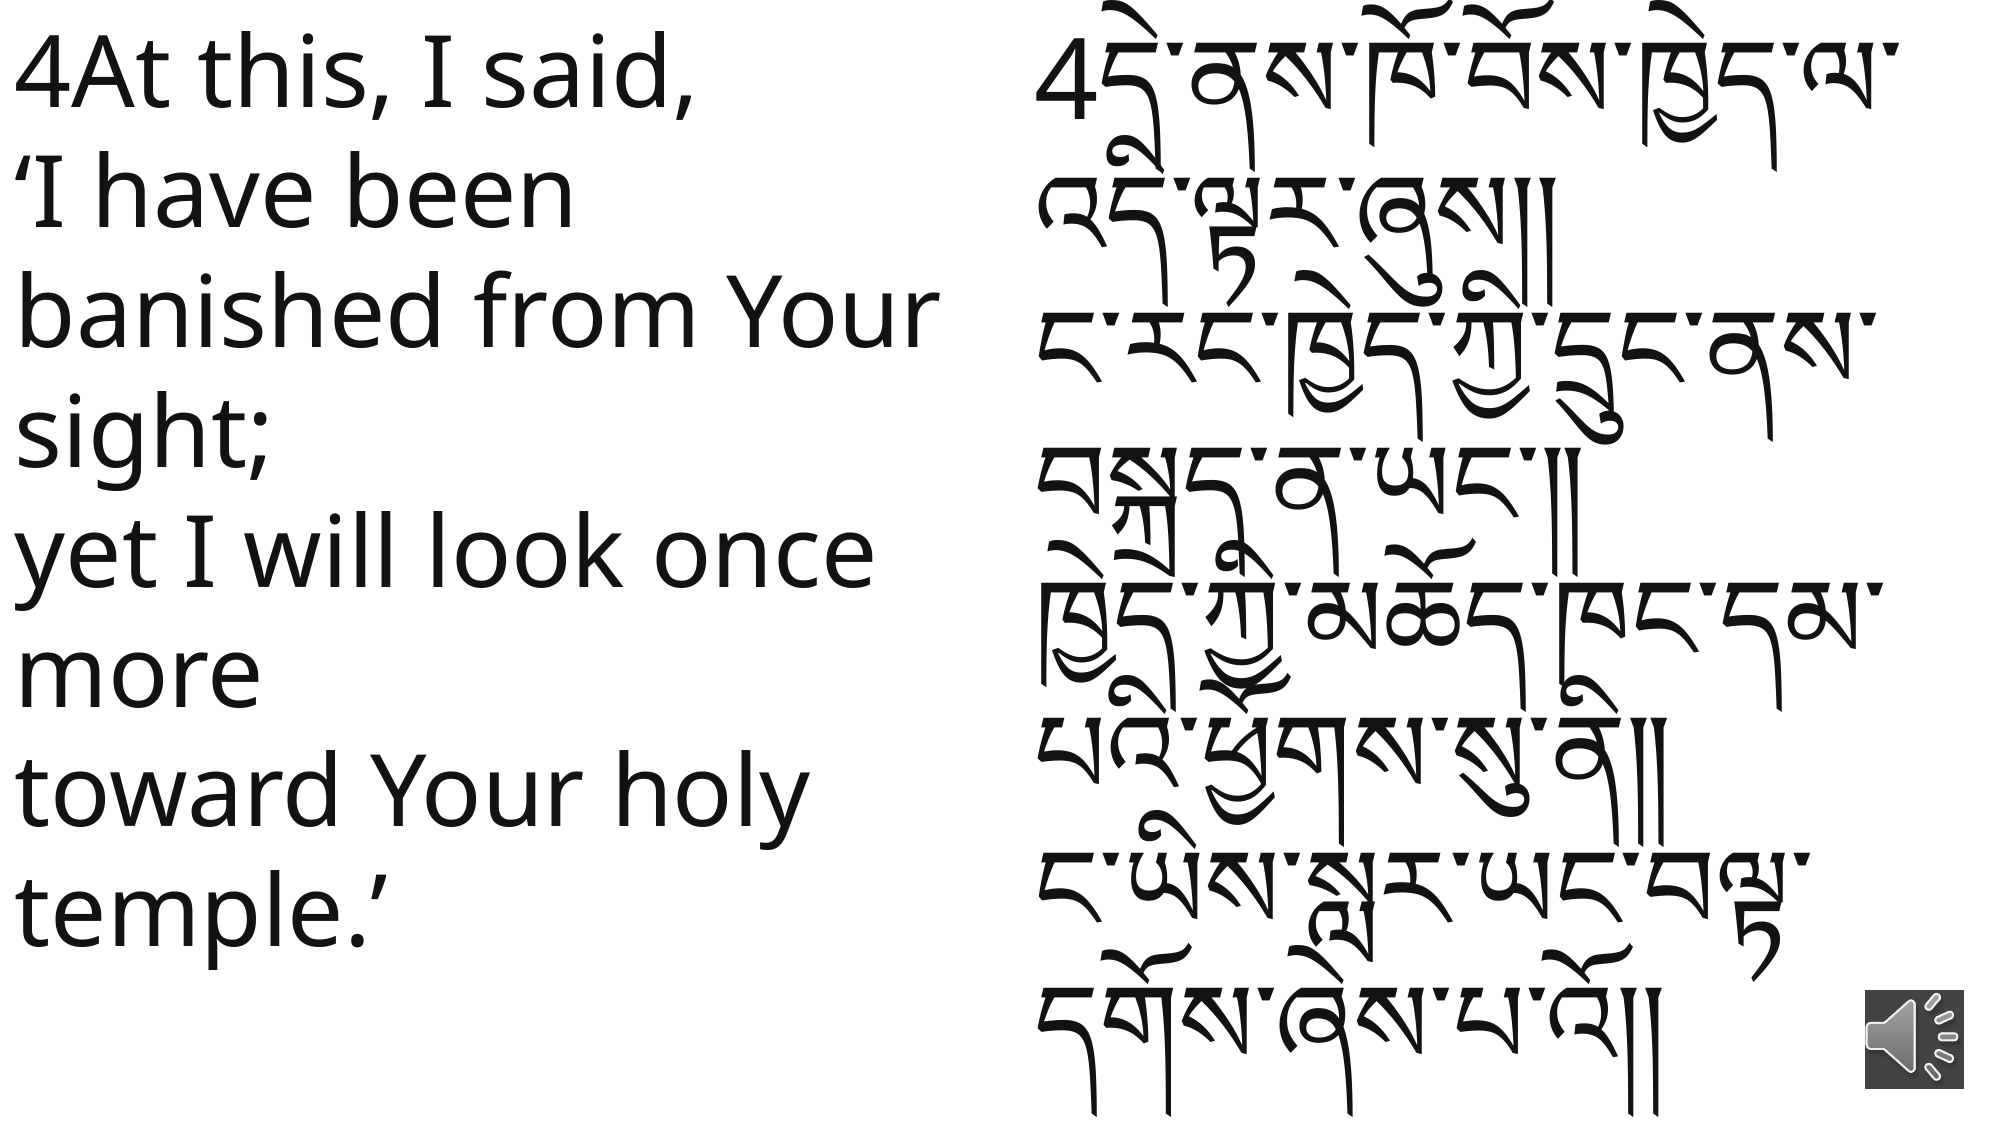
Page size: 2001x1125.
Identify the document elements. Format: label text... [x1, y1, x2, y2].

text_box 4དེ་ནས་ཁོ་བོས་ཁྱེད་ལ་འདི་ལྟར་ཞུས།། ང་རང་ཁྱེད་ཀྱི་དྲུང་ནས་བསྐྲད་ན་ཡང་༎ ཁྱེད་ཀྱི་མཆོད་ཁང་དམ་པའི་ཕྱོགས་སུ་ནི༎ ང་ཡིས་སླར་ཡང་བལྟ་དགོས་ཞེས་པ་འོ།། [1019, 0, 2000, 1125]
text_box 4At this, I said, ‘I have been banished from Your sight; yet I will look once more toward Your holy temple.’ [0, 0, 981, 1125]
picture [1864, 989, 1965, 1090]
